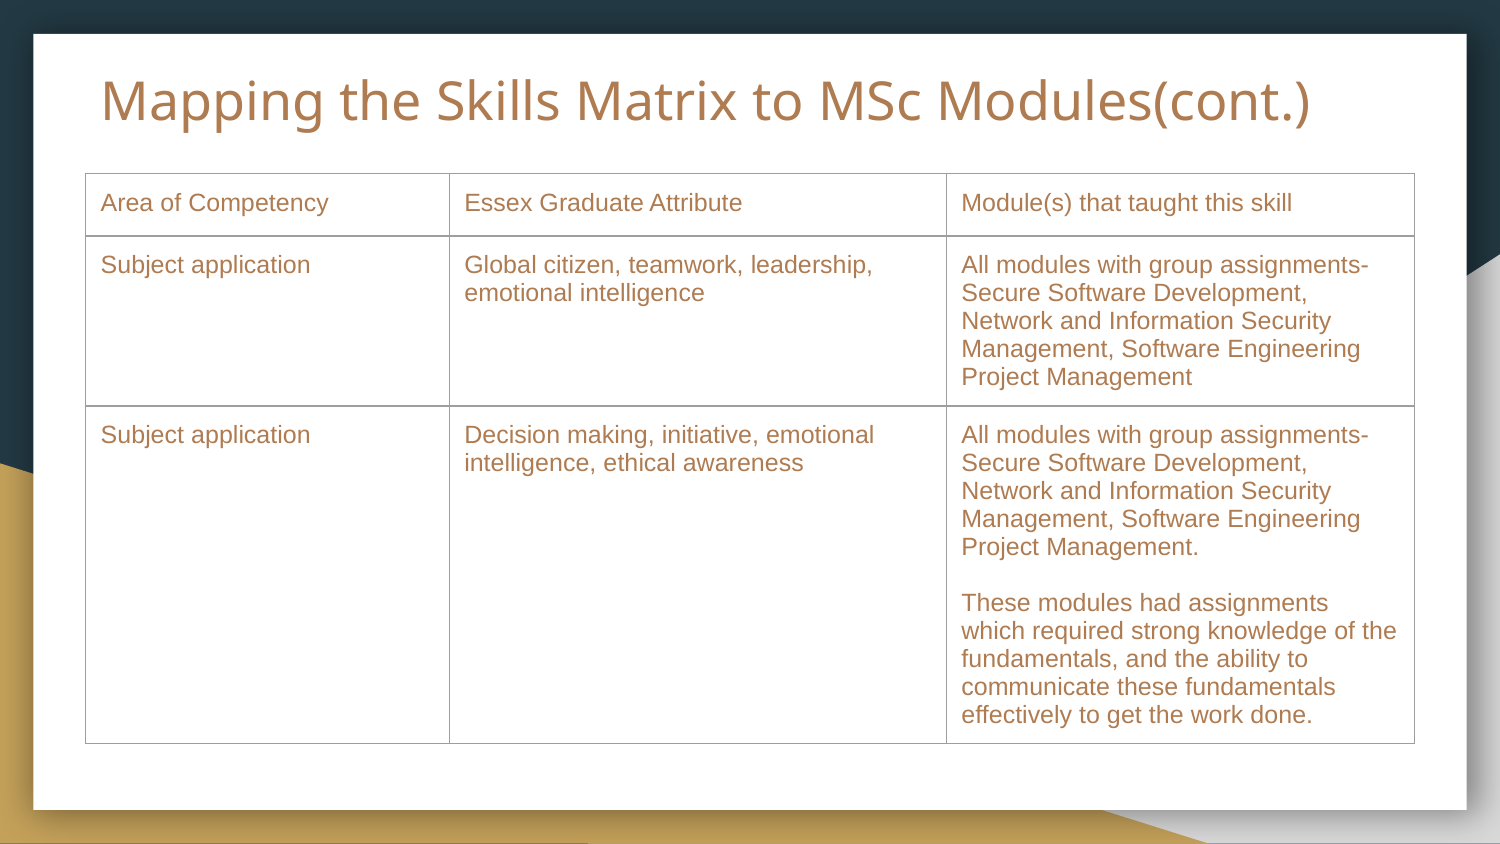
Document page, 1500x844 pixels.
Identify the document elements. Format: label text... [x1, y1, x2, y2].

table_cell All modules with group assignments- Secure Software Development, Network and Information Security Management, Software Engineering Project Management. These modules had assignments which required strong knowledge of the fundamentals, and the ability to communicate these fundamentals effectively to get the work done. [947, 407, 1414, 743]
title Mapping the Skills Matrix to MSc Modules(cont.) [85, 47, 1415, 173]
table_cell Subject application [86, 407, 449, 743]
table_header Essex Graduate Attribute [450, 174, 946, 235]
table_cell Subject application [86, 237, 449, 405]
table_cell Global citizen, teamwork, leadership, emotional intelligence [450, 237, 946, 405]
table_cell Decision making, initiative, emotional intelligence, ethical awareness [450, 407, 946, 743]
table_header Module(s) that taught this skill [947, 174, 1414, 235]
table_header Area of Competency [86, 174, 449, 235]
table_cell All modules with group assignments- Secure Software Development, Network and Information Security Management, Software Engineering Project Management [947, 237, 1414, 405]
